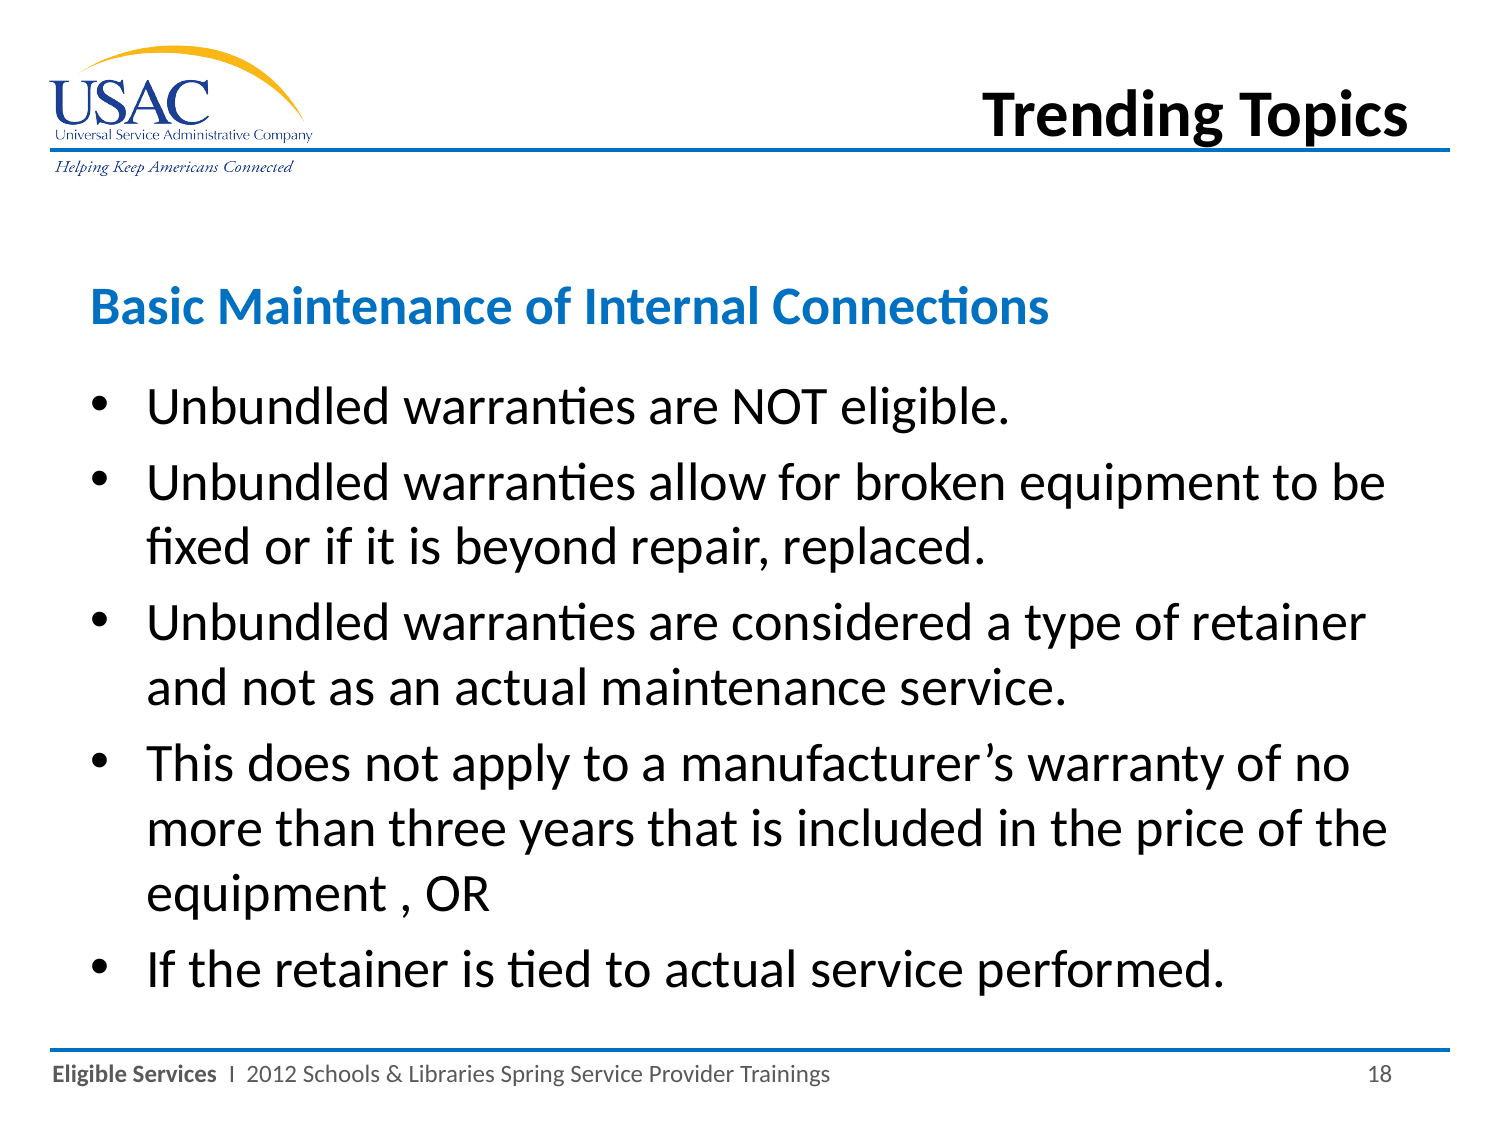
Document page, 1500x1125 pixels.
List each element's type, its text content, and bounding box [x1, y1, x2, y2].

list Basic Maintenance of Internal Connections [75, 262, 1425, 363]
list Trending Topics [500, 62, 1425, 150]
list Unbundled warranties are NOT eligible. Unbundled warranties allow for broken equipment to be fixed or if it is beyond repair, replaced. Unbundled warranties are considered a type of retainer and not as an actual maintenance service. This does not apply to a manufacturer’s warranty of no more than three years that is included in the price of the equipment , OR If the retainer is tied to actual service performed. [75, 363, 1425, 1025]
picture [24, 37, 348, 200]
